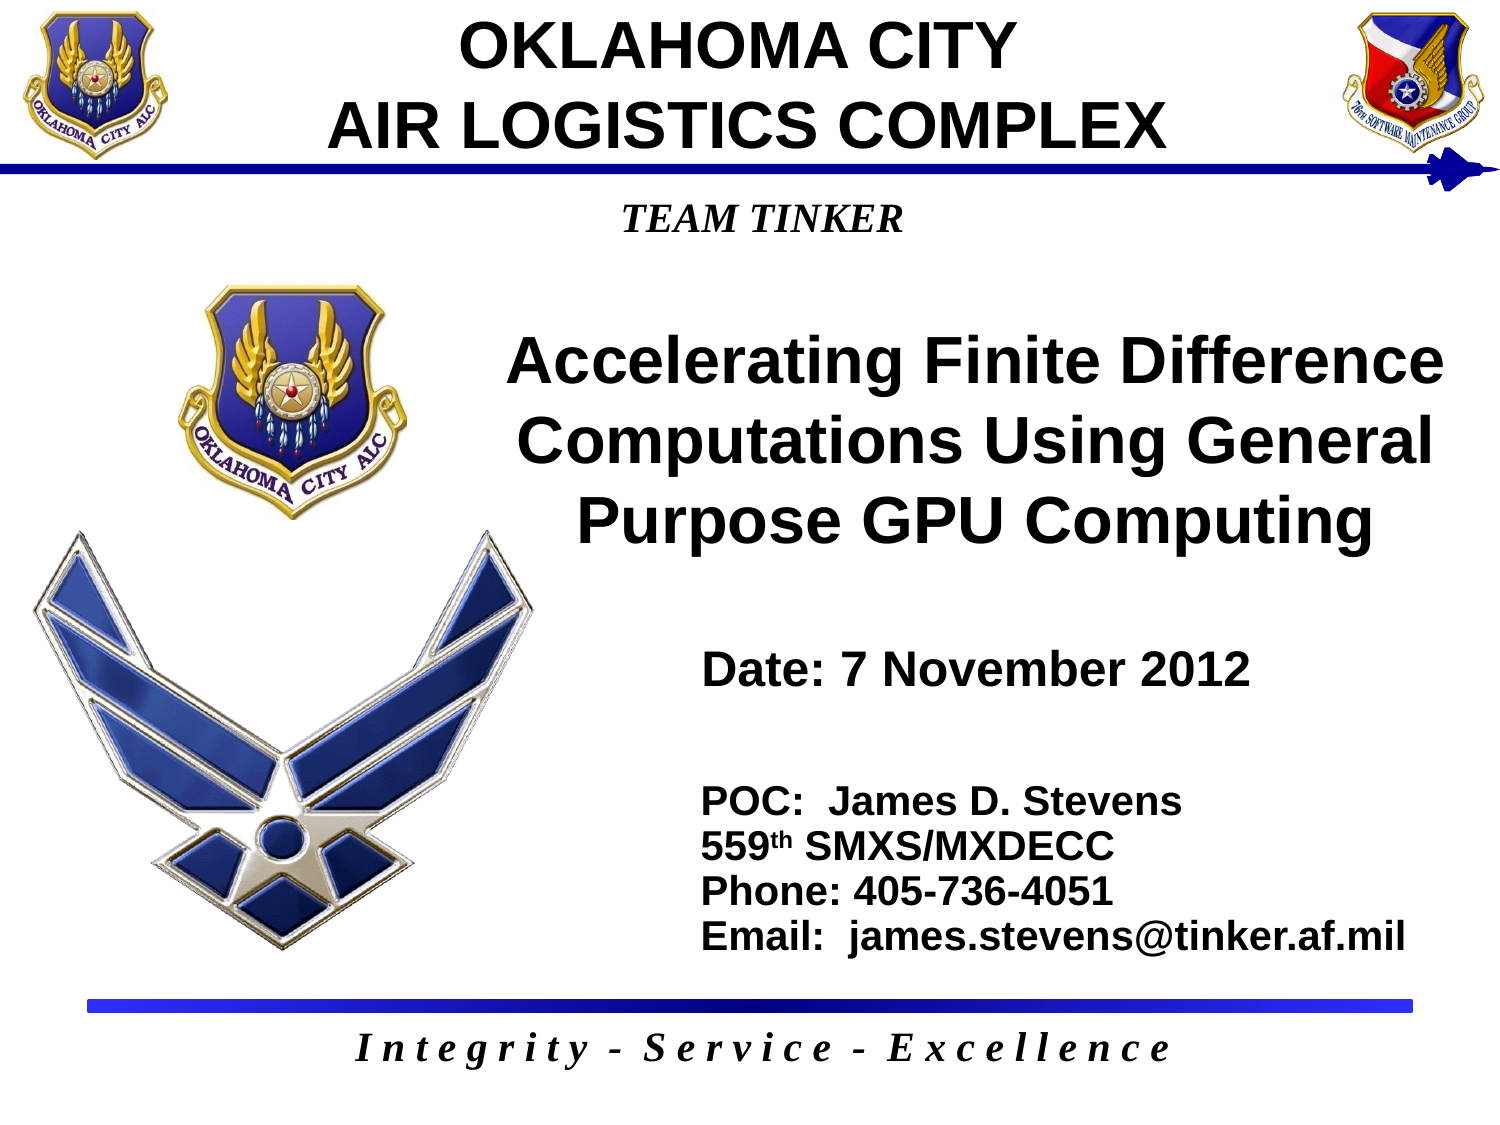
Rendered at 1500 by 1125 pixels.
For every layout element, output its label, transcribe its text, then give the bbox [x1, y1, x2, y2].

text_box TEAM TINKER [605, 183, 920, 248]
subtitle POC: James D. Stevens 559th SMXS/MXDECC Phone: 405-736-4051 Email: james.stevens@tinker.af.mil [685, 772, 1430, 1004]
text_box I n t e g r i t y - S e r v i c e - E x c e l l e n c e [225, 1012, 1300, 1078]
title Accelerating Finite Difference Computations Using General Purpose GPU Computing Date: 7 November 2012 [478, 285, 1474, 728]
text_box [87, 999, 1413, 1013]
text_box OKLAHOMA CITY AIR LOGISTICS COMPLEX [0, 0, 1498, 170]
picture [0, 284, 569, 965]
